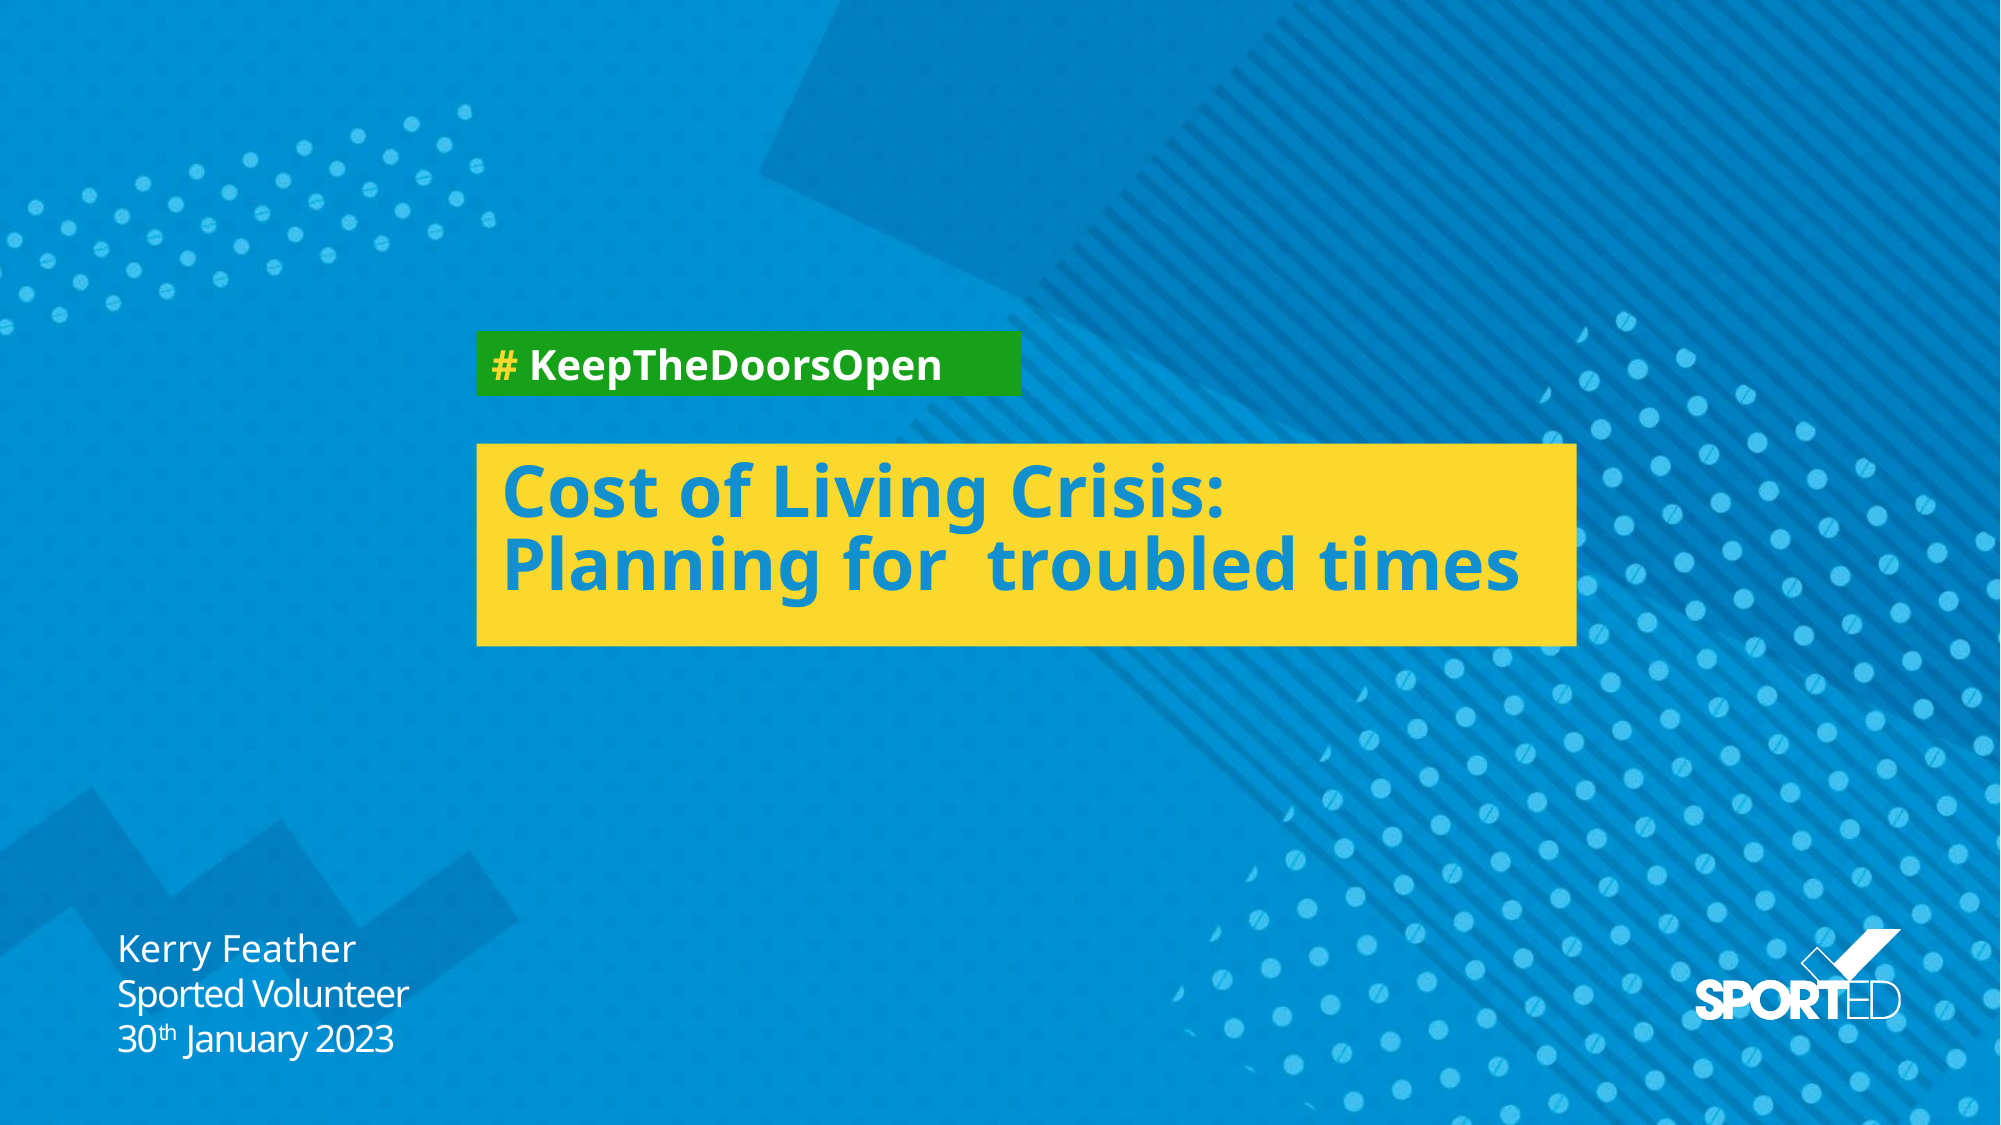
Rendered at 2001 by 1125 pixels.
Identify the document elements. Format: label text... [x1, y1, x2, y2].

text_box # KeepTheDoorsOpen [476, 331, 1022, 396]
text_box Kerry Feather Sported Volunteer 30th January 2023 [115, 922, 735, 1060]
title Cost of Living Crisis: Planning for troubled times [476, 443, 1577, 647]
text_box [0, 0, 2000, 1125]
text_box [1695, 929, 1901, 1020]
